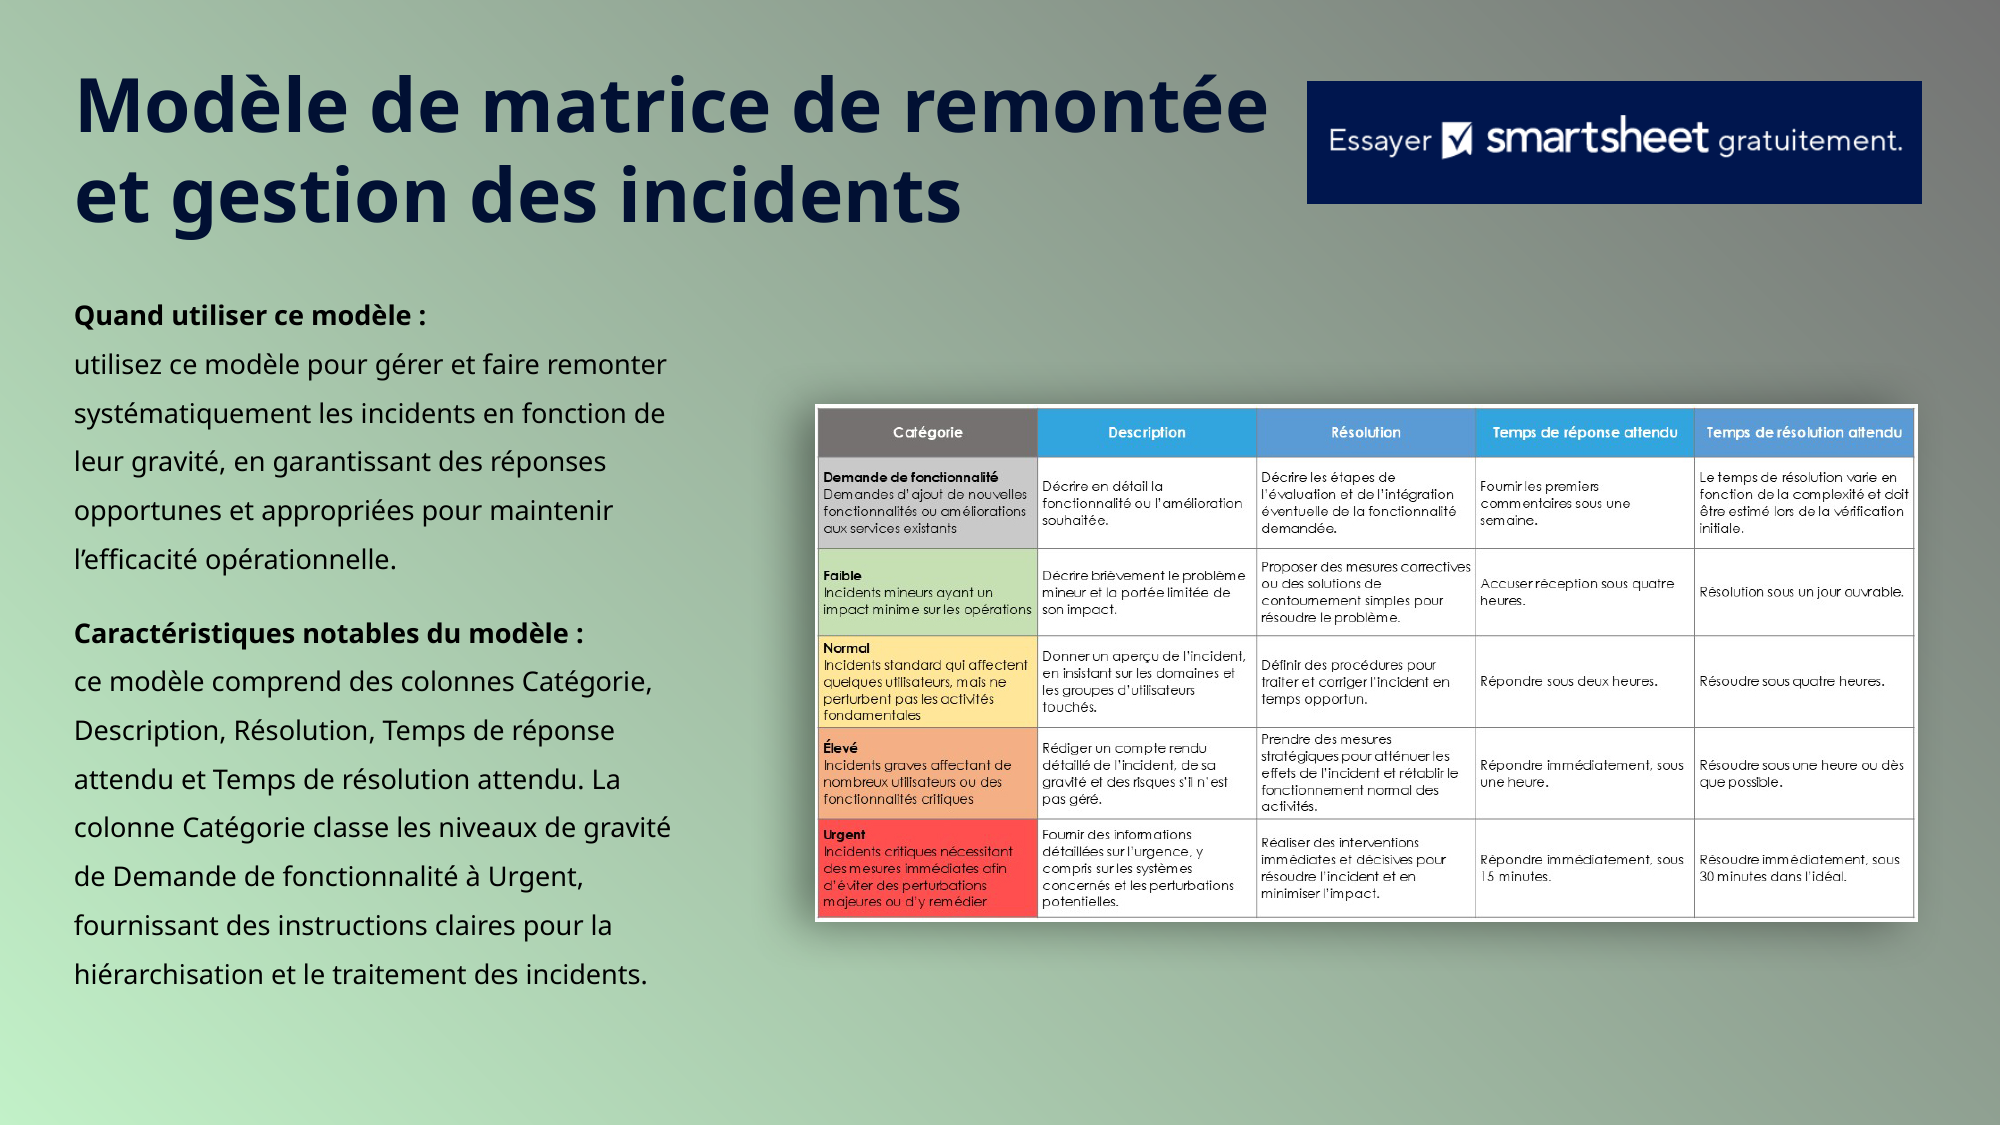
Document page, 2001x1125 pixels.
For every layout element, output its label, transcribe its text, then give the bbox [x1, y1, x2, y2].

text_box Quand utiliser ce modèle : utilisez ce modèle pour gérer et faire remonter systématiquement les incidents en fonction de leur gravité, en garantissant des réponses opportunes et appropriées pour maintenir l’efficacité opérationnelle. Caractéristiques notables du modèle : ce modèle comprend des colonnes Catégorie, Description, Résolution, Temps de réponse attendu et Temps de résolution attendu. La colonne Catégorie classe les niveaux de gravité de Demande de fonctionnalité à Urgent, fournissant des instructions claires pour la hiérarchisation et le traitement des incidents. [59, 275, 716, 997]
picture [1306, 80, 1923, 205]
picture [815, 403, 1919, 923]
text_box Modèle de matrice de remontée et gestion des incidents [59, 42, 1308, 253]
